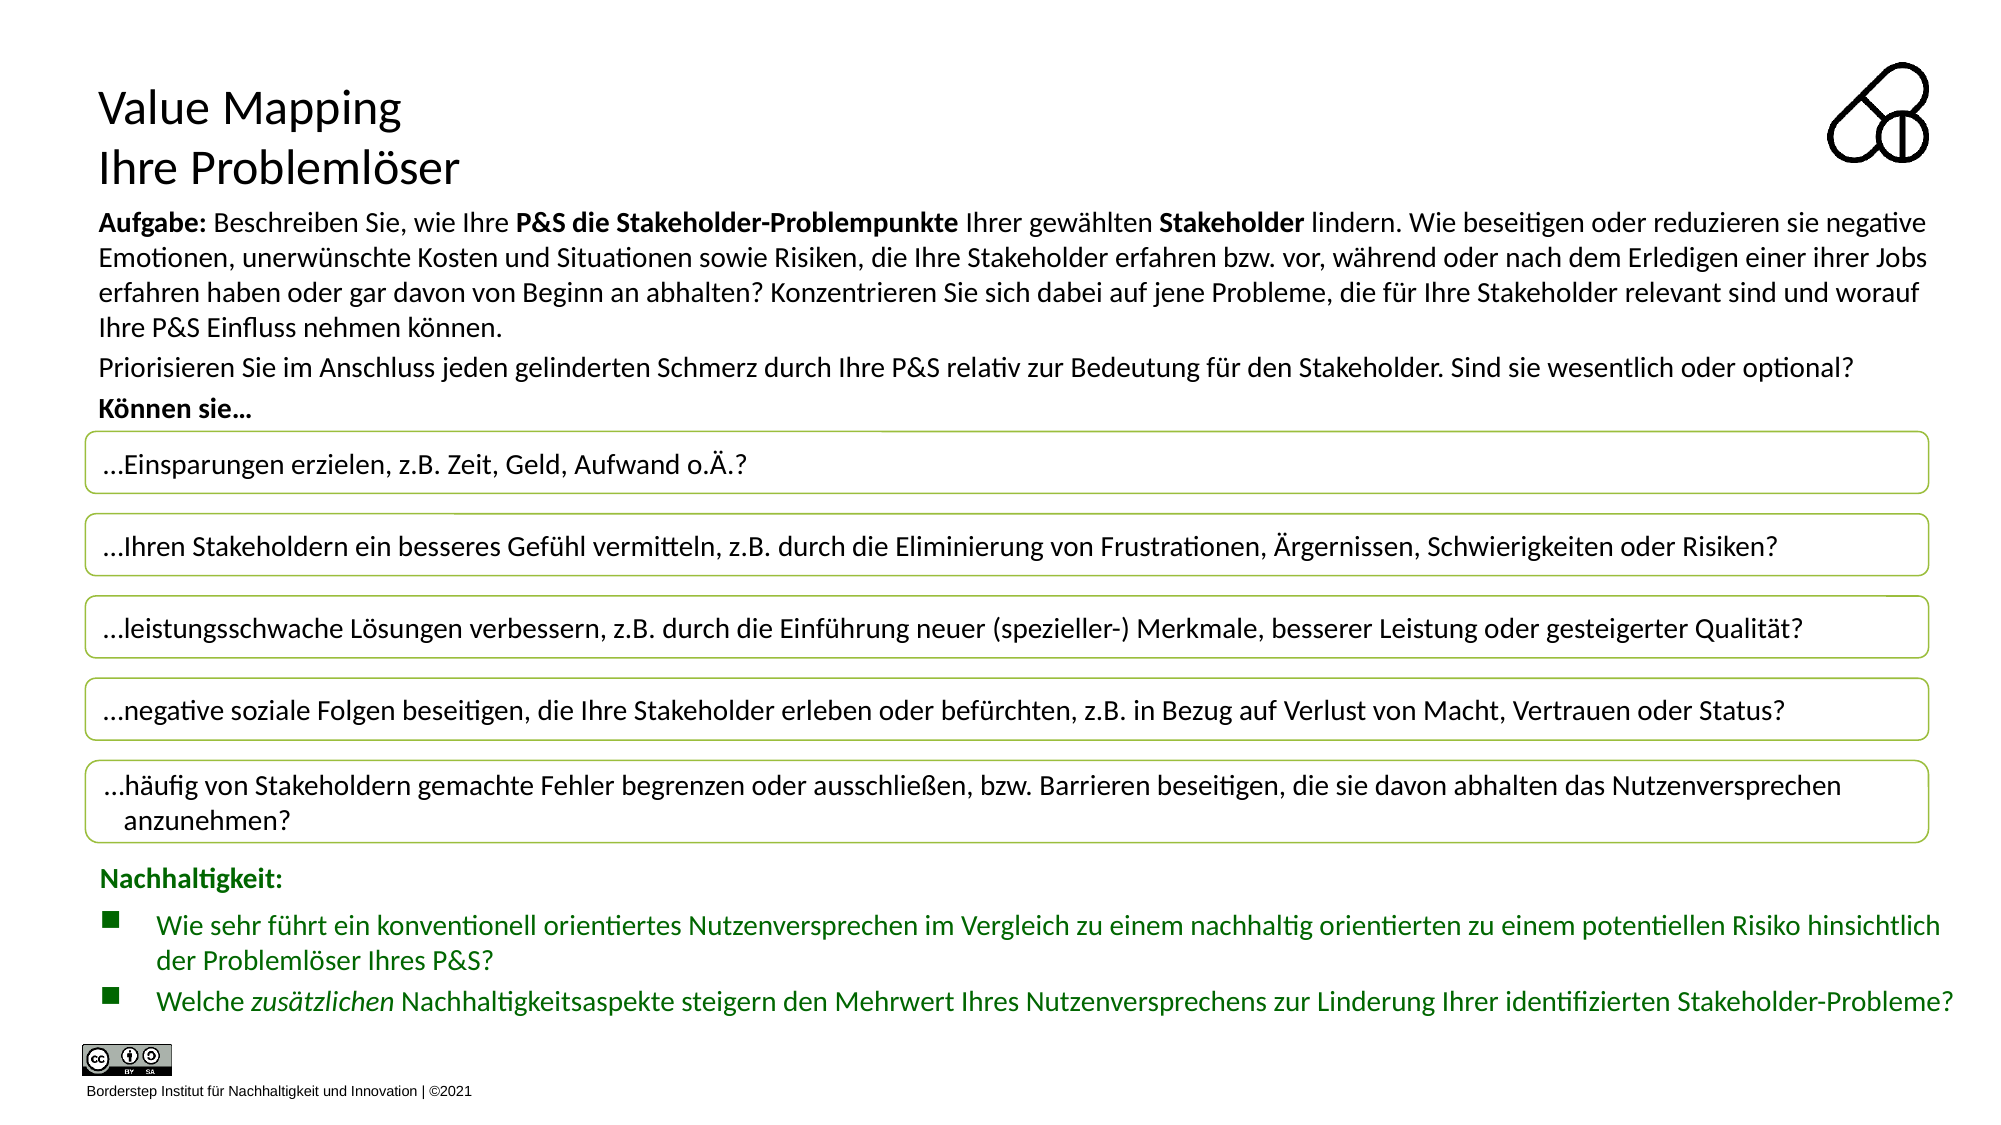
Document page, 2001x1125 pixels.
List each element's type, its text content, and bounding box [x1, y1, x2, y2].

text_box …häufig von Stakeholdern gemachte Fehler begrenzen oder ausschließen, bzw. Barrieren beseitigen, die sie davon abhalten das Nutzenversprechen anzunehmen? [85, 760, 1929, 843]
title Value Mapping Ihre Problemlöser [85, 67, 1896, 196]
picture [82, 1044, 172, 1076]
text_box …Ihren Stakeholdern ein besseres Gefühl vermitteln, z.B. durch die Eliminierung von Frustrationen, Ärgernissen, Schwierigkeiten oder Risiken? [85, 513, 1929, 576]
text_box Nachhaltigkeit: Wie sehr führt ein konventionell orientiertes Nutzenversprechen im Vergleich zu einem nachhaltig orientierten zu einem potentiellen Risiko hinsichtlich der Problemlöser Ihres P&S? Welche zusätzlichen Nachhaltigkeitsaspekte steigern den Mehrwert Ihres Nutzenversprechens zur Linderung Ihrer identifizierten Stakeholder-Probleme? [85, 851, 2000, 1025]
list Aufgabe: Beschreiben Sie, wie Ihre P&S die Stakeholder-Problempunkte Ihrer gewählten Stakeholder lindern. Wie beseitigen oder reduzieren sie negative Emotionen, unerwünschte Kosten und Situationen sowie Risiken, die Ihre Stakeholder erfahren bzw. vor, während oder nach dem Erledigen einer ihrer Jobs erfahren haben oder gar davon von Beginn an abhalten? Konzentrieren Sie sich dabei auf jene Probleme, die für Ihre Stakeholder relevant sind und worauf Ihre P&S Einfluss nehmen können. Priorisieren Sie im Anschluss jeden gelinderten Schmerz durch Ihre P&S relativ zur Bedeutung für den Stakeholder. Sind sie wesentlich oder optional? Können sie… [85, 196, 1946, 484]
text_box …Einsparungen erzielen, z.B. Zeit, Geld, Aufwand o.Ä.? [85, 431, 1929, 494]
picture [1827, 62, 1929, 164]
text_box …leistungsschwache Lösungen verbessern, z.B. durch die Einführung neuer (spezieller-) Merkmale, besserer Leistung oder gesteigerter Qualität? [85, 595, 1929, 658]
text_box …negative soziale Folgen beseitigen, die Ihre Stakeholder erleben oder befürchten, z.B. in Bezug auf Verlust von Macht, Vertrauen oder Status? [85, 678, 1929, 741]
